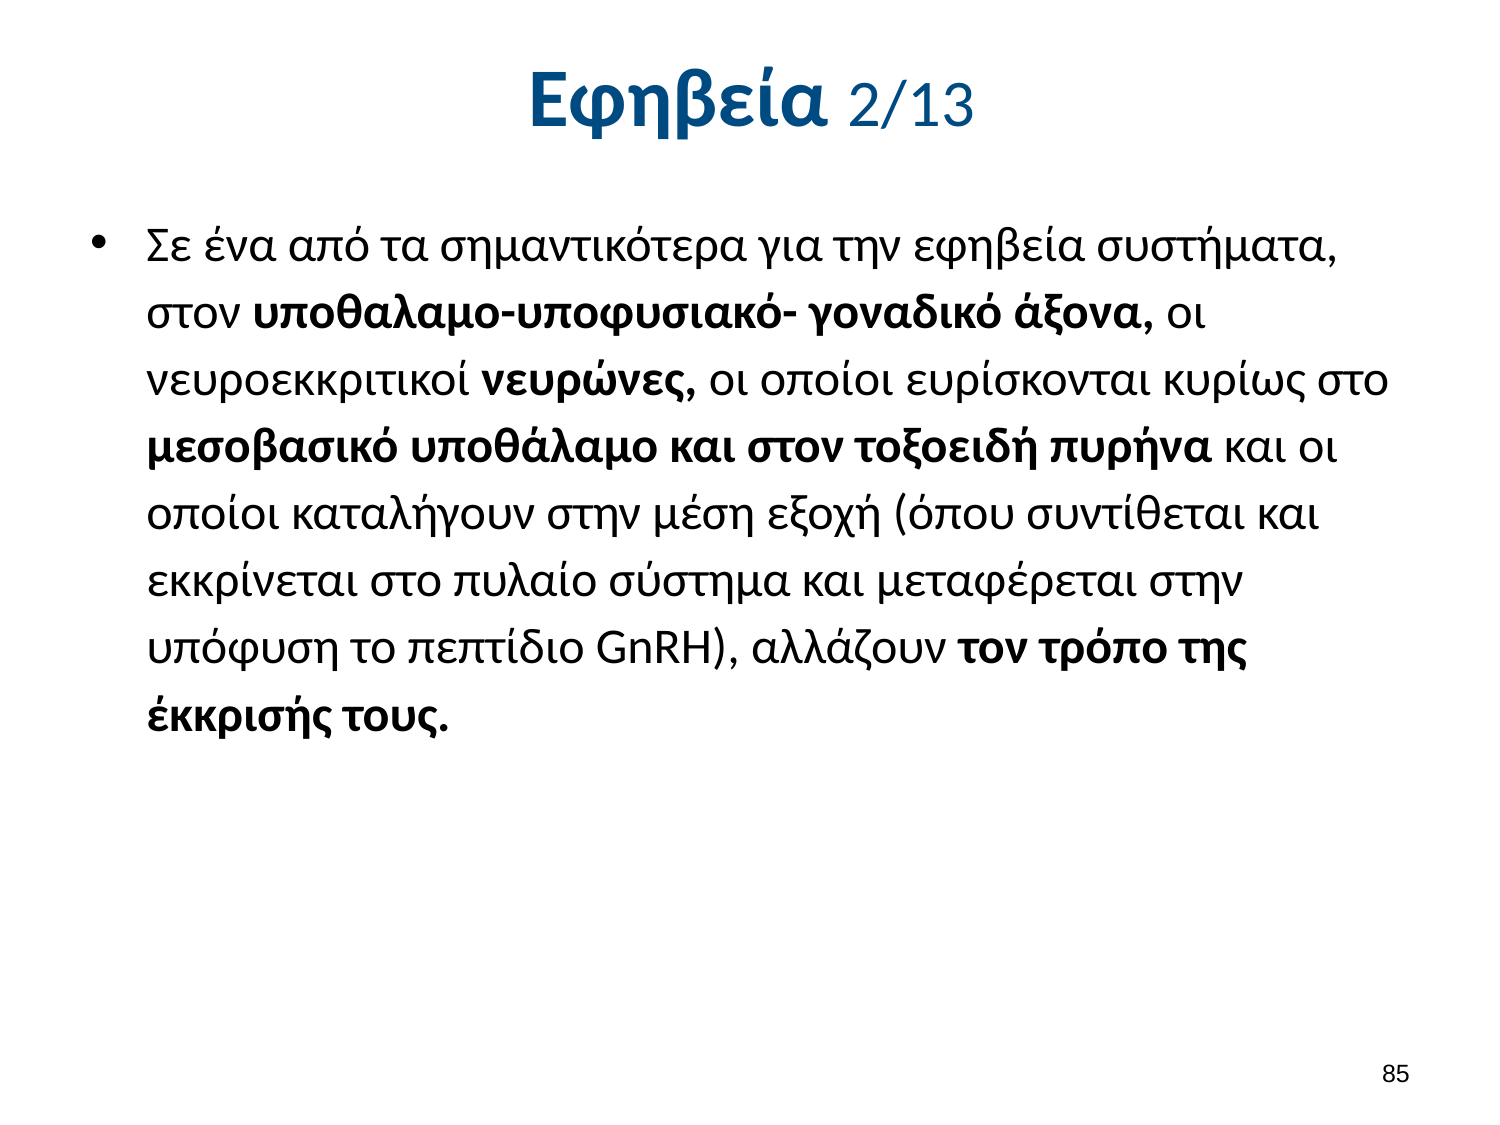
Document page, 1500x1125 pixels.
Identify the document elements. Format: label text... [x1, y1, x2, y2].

title Εφηβεία 2/13 [76, 19, 1427, 169]
slide_number 84 [1074, 1042, 1425, 1103]
list Σε ένα από τα σημαντικότερα για την εφηβεία συστήματα, στον υποθαλαμο-υποφυσιακό- γοναδικό άξονα, οι νευροεκκριτικοί νευρώνες, οι οποίοι ευρίσκονται κυρίως στο μεσοβασικό υποθάλαμο και στον τοξοειδή πυρήνα και οι οποίοι καταλήγουν στην μέση εξοχή (όπου συντίθεται και εκκρίνεται στο πυλαίο σύστημα και μεταφέρεται στην υπόφυση το πεπτίδιο GnRH), αλλάζουν τον τρόπο της έκκρισής τους. [75, 196, 1425, 1024]
